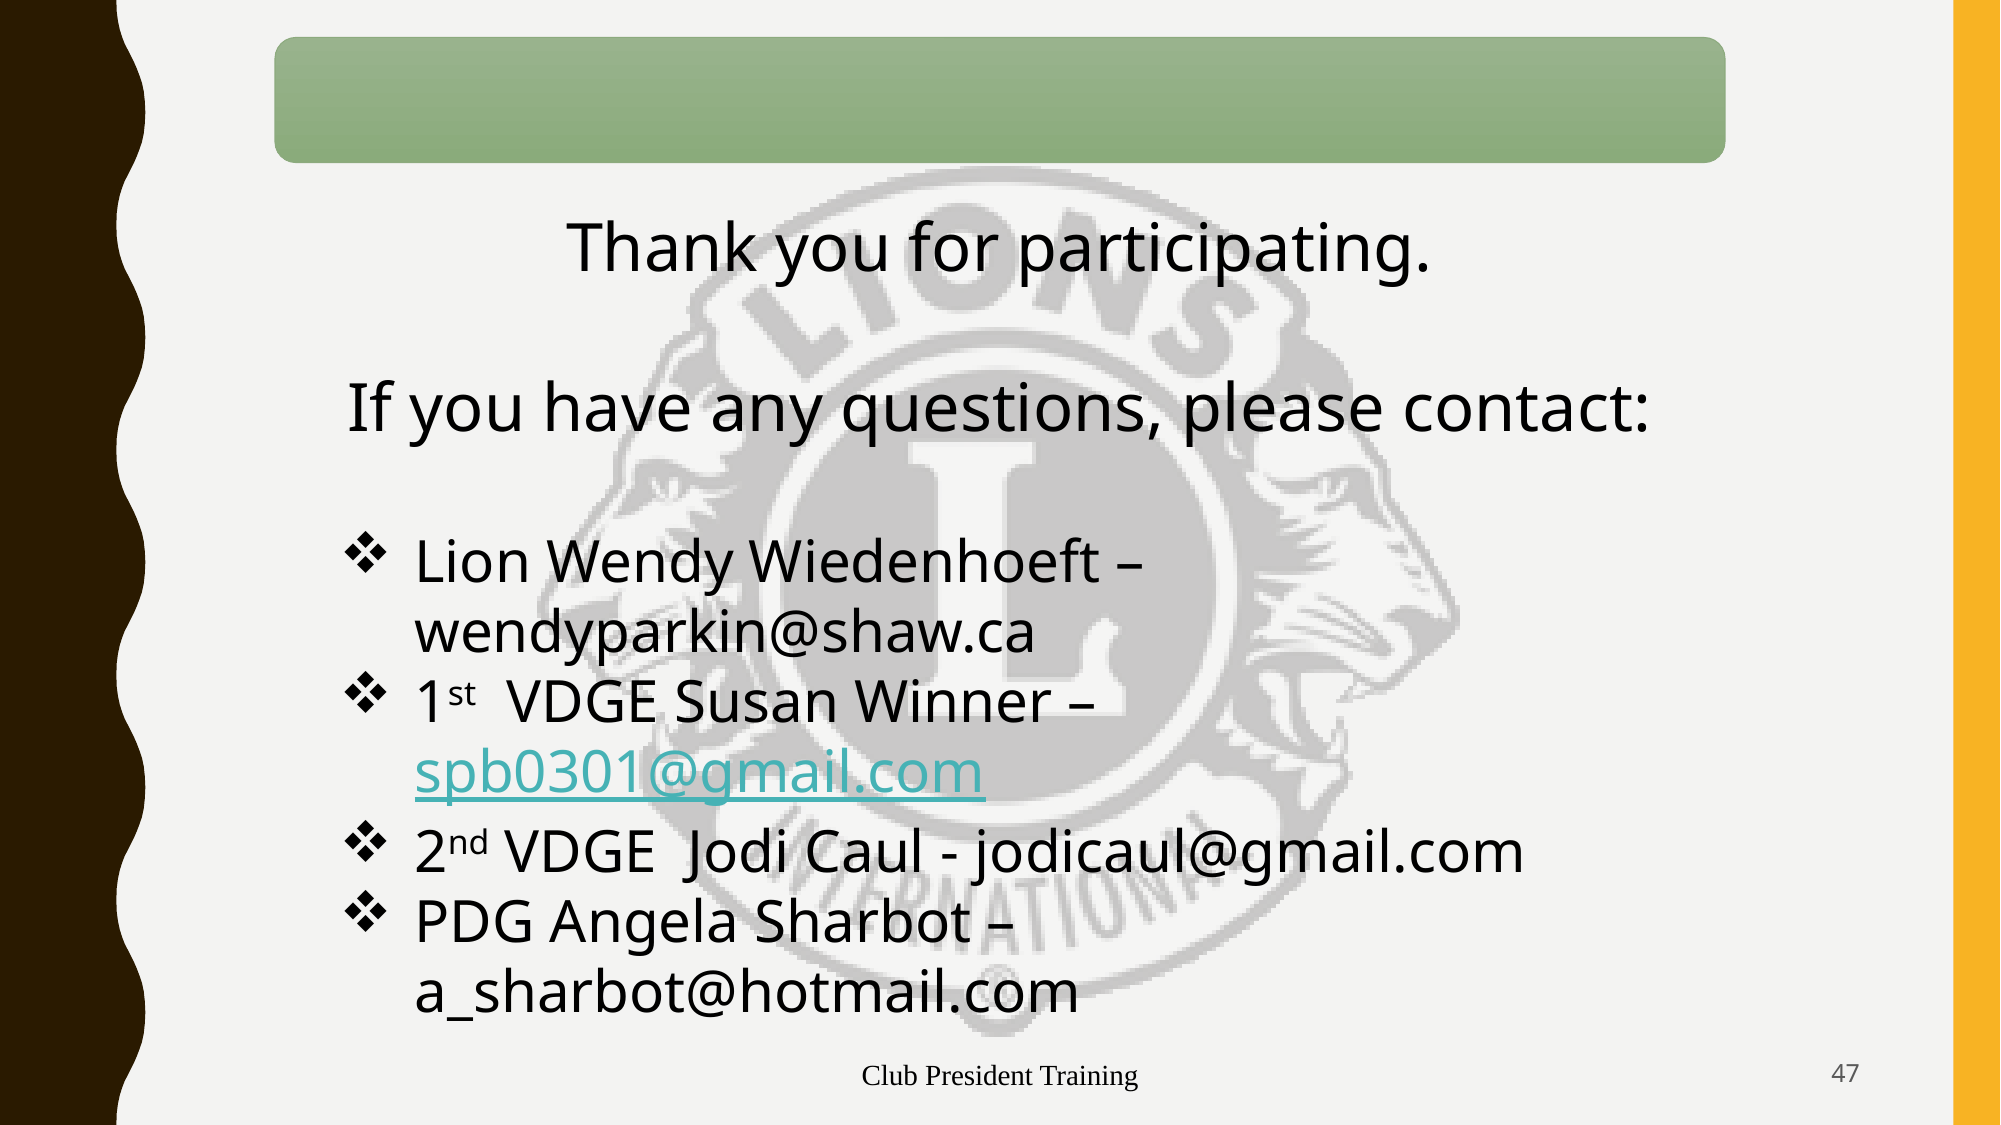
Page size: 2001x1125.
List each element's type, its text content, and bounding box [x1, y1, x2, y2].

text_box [249, 37, 1750, 163]
text_box Thank you for participating. If you have any questions, please contact: Lion Wendy Wiedenhoeft – wendyparkin@shaw.ca 1st VDGE Susan Winner – spb0301@gmail.com 2nd VDGE Jodi Caul - jodicaul@gmail.com PDG Angela Sharbot – a_sharbot@hotmail.com [324, 163, 1675, 1032]
footer Club President Training [662, 1045, 1338, 1103]
picture [537, 165, 1460, 1037]
slide_number 47 [1412, 1045, 1875, 1103]
